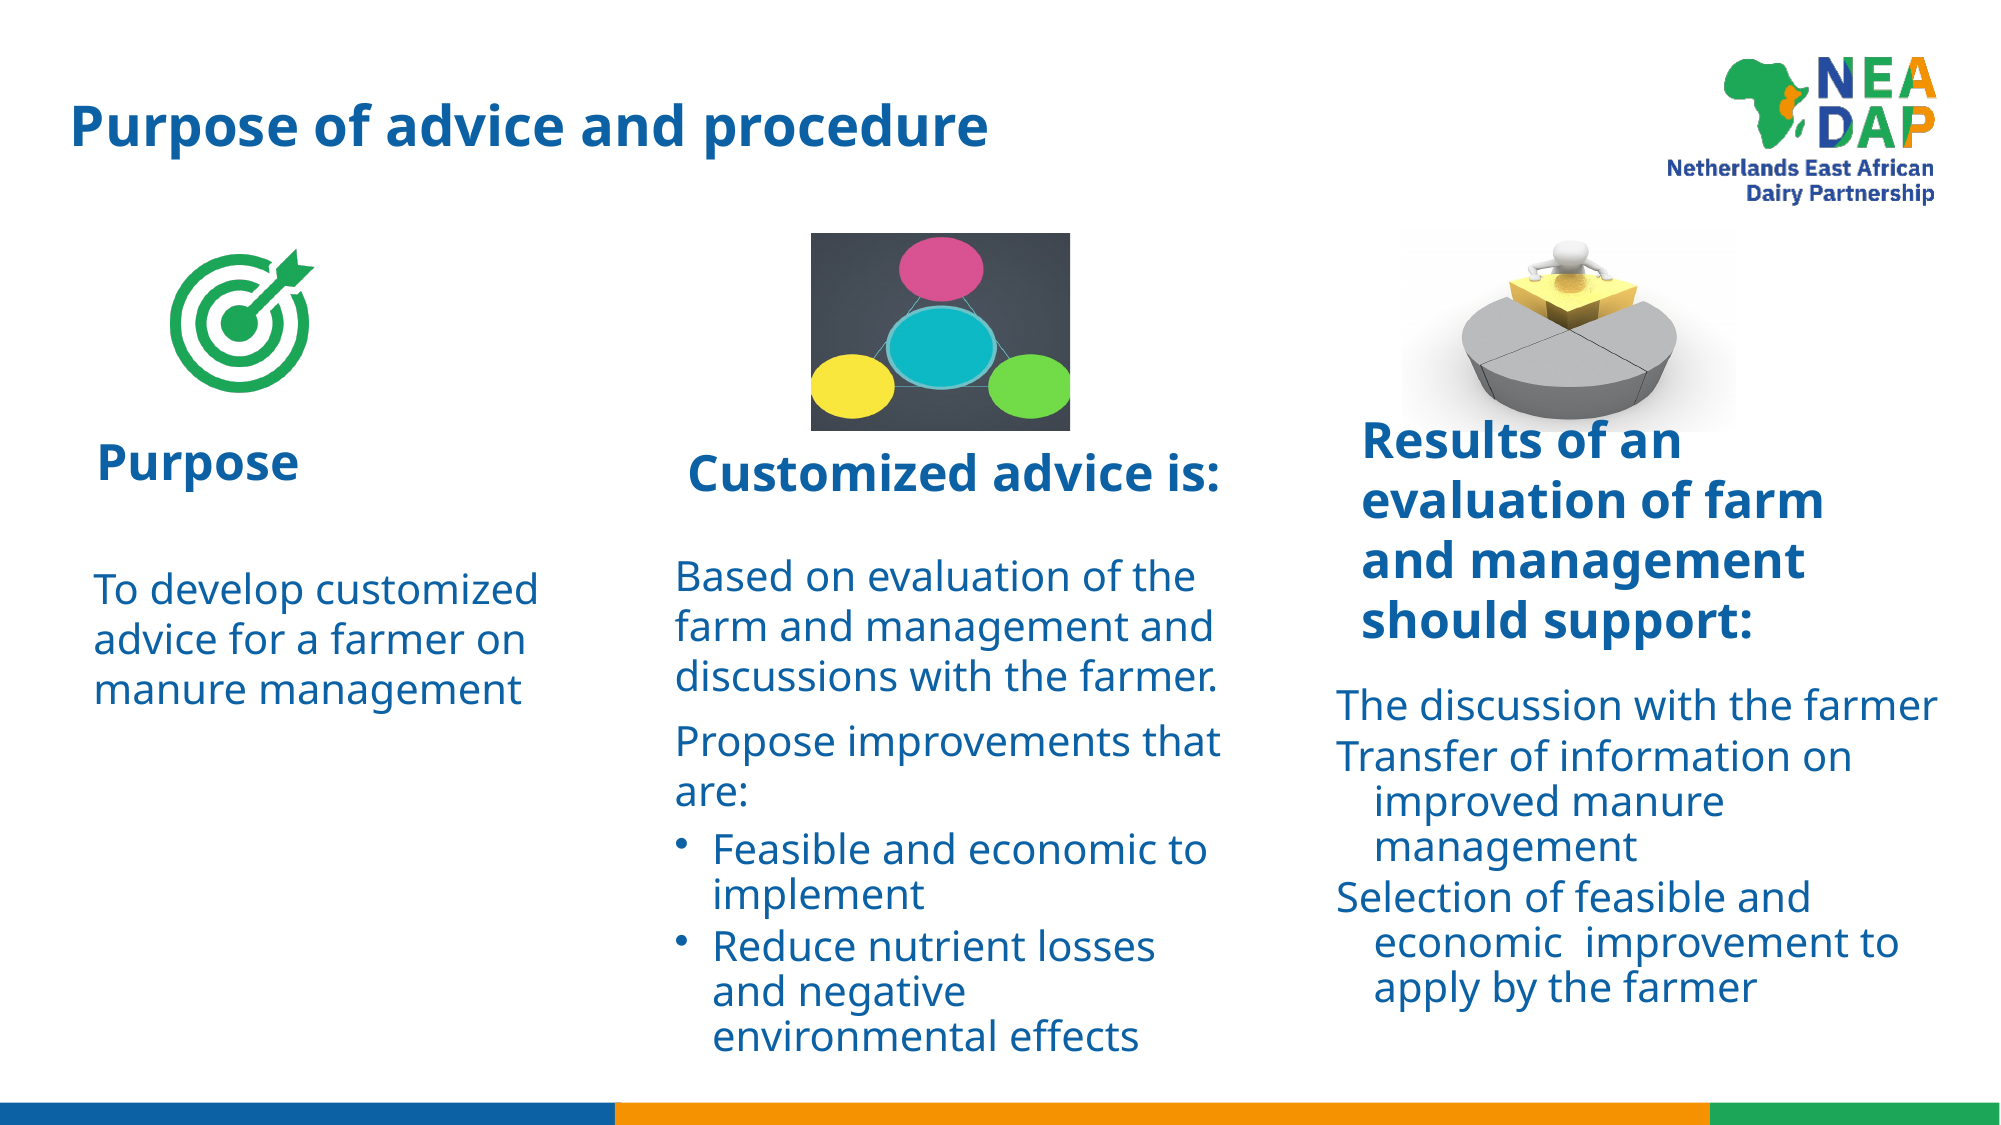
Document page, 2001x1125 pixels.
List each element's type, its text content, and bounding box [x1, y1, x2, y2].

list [93, 200, 1977, 1094]
title Purpose of advice and procedure [55, 90, 1780, 234]
picture [1637, 37, 1948, 200]
